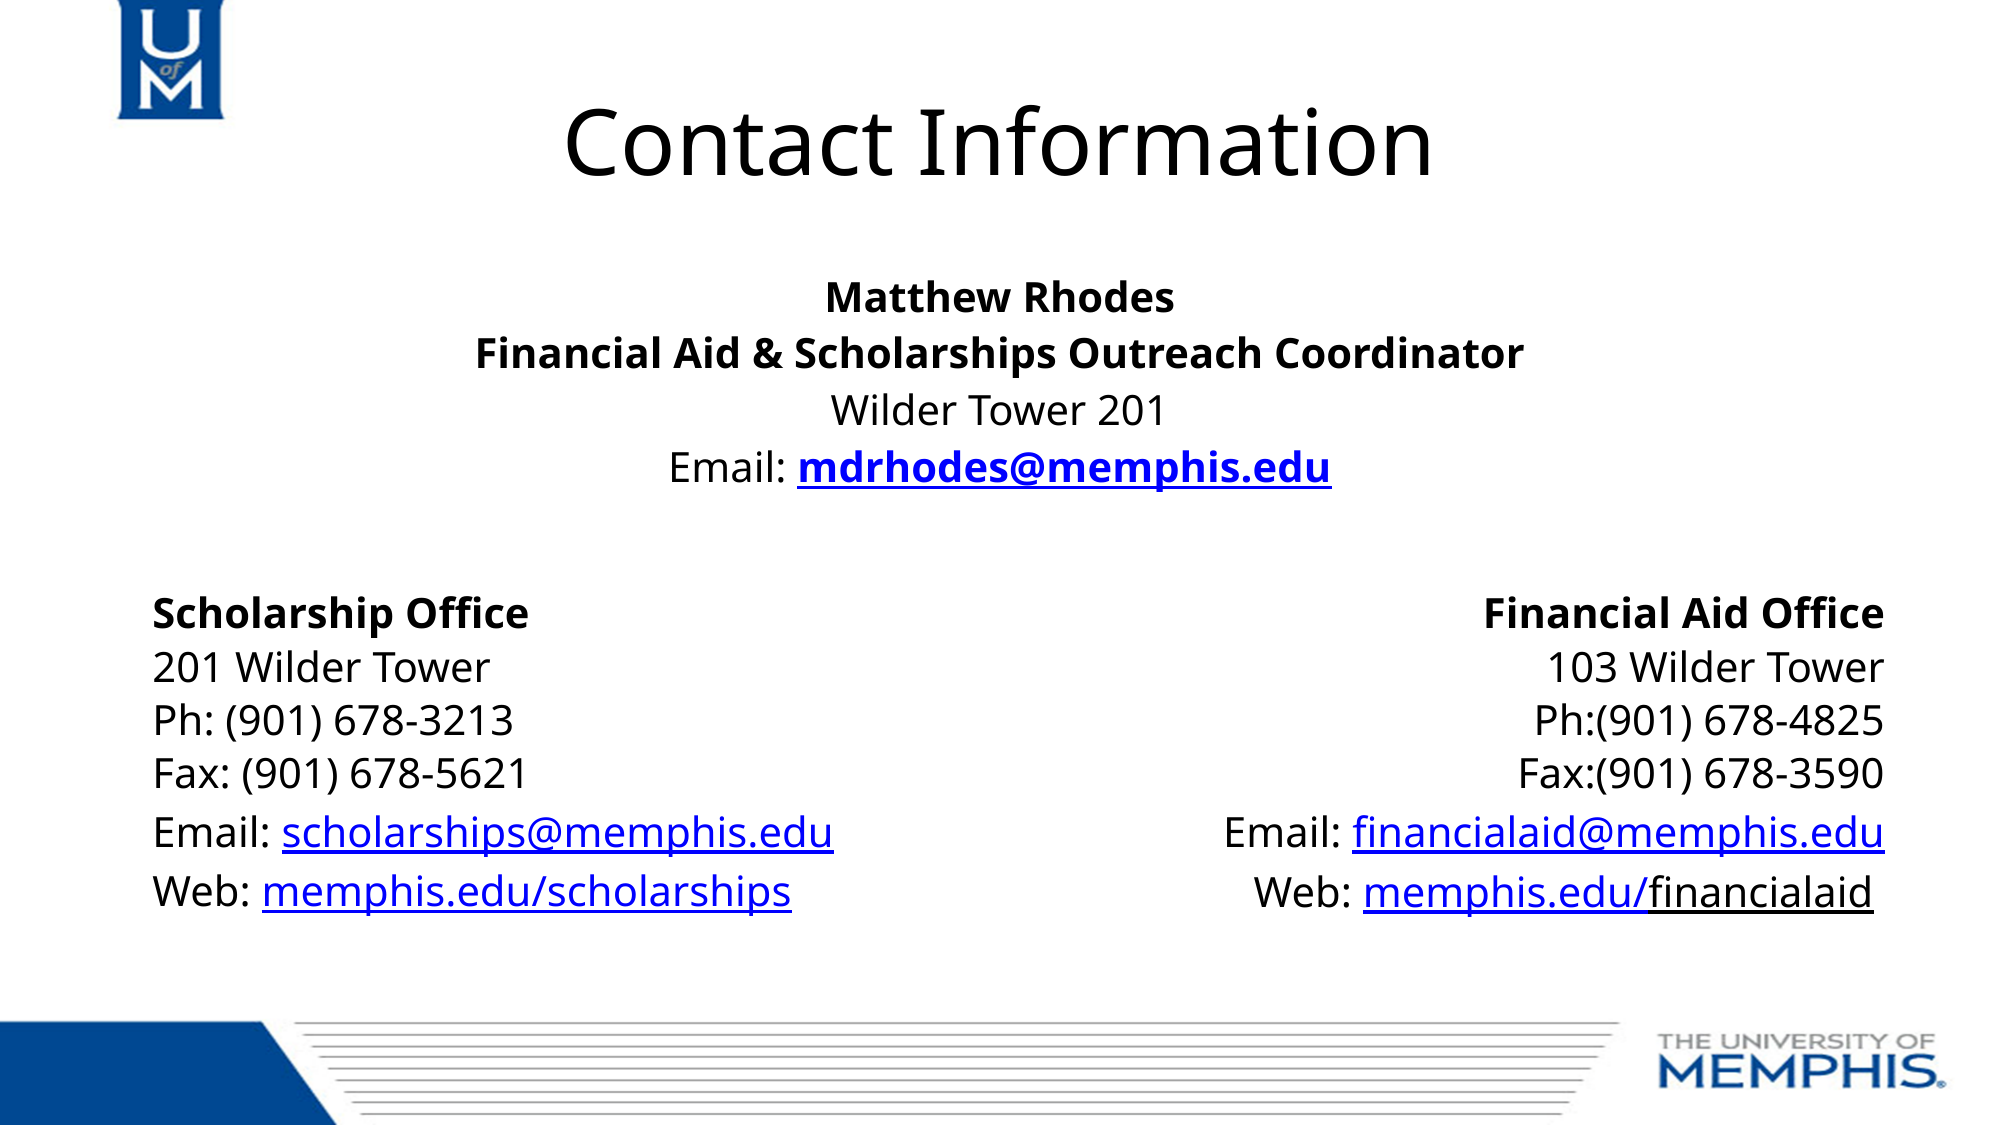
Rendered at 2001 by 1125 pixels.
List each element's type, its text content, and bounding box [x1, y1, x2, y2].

text_box Matthew Rhodes Financial Aid & Scholarships Outreach Coordinator Wilder Tower 201 Email: mdrhodes@memphis.edu [137, 263, 1863, 498]
list Scholarship Office 201 Wilder Tower Ph: (901) 678-3213 Fax: (901) 678-5621 Email: scholarships@memphis.edu Web: memphis.edu/scholarships [137, 585, 988, 1013]
picture [0, 0, 2001, 1125]
title Contact Information [99, 45, 1900, 233]
list Financial Aid Office 103 Wilder Tower Ph:(901) 678-4825 Fax:(901) 678-3590 Email: financialaid@memphis.edu Web: memphis.edu/financialaid [988, 585, 1900, 1013]
